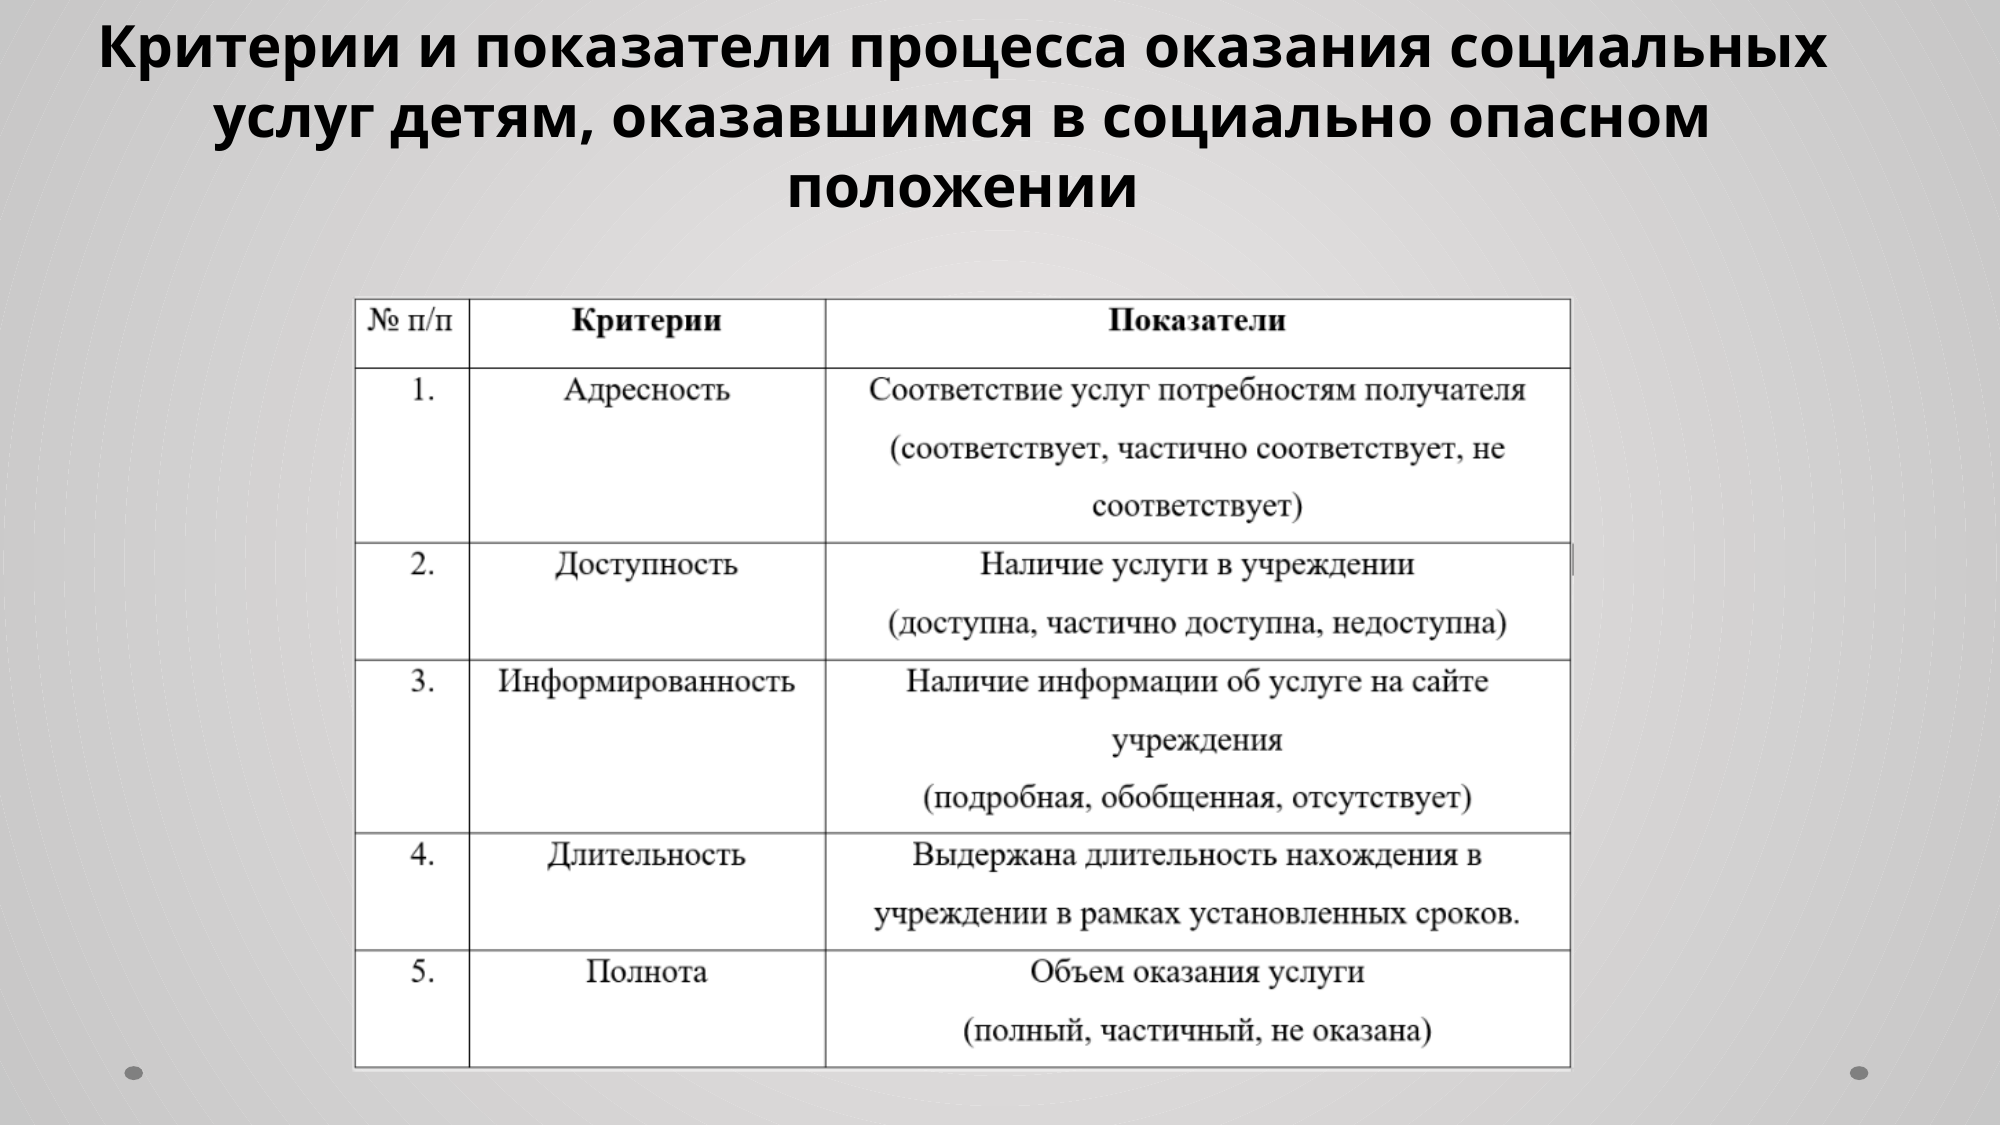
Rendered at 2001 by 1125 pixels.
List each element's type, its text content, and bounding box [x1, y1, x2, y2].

picture [352, 296, 1574, 1072]
title Критерии и показатели процесса оказания социальных услуг детям, оказавшимся в социально опасном положении [62, 34, 1863, 297]
